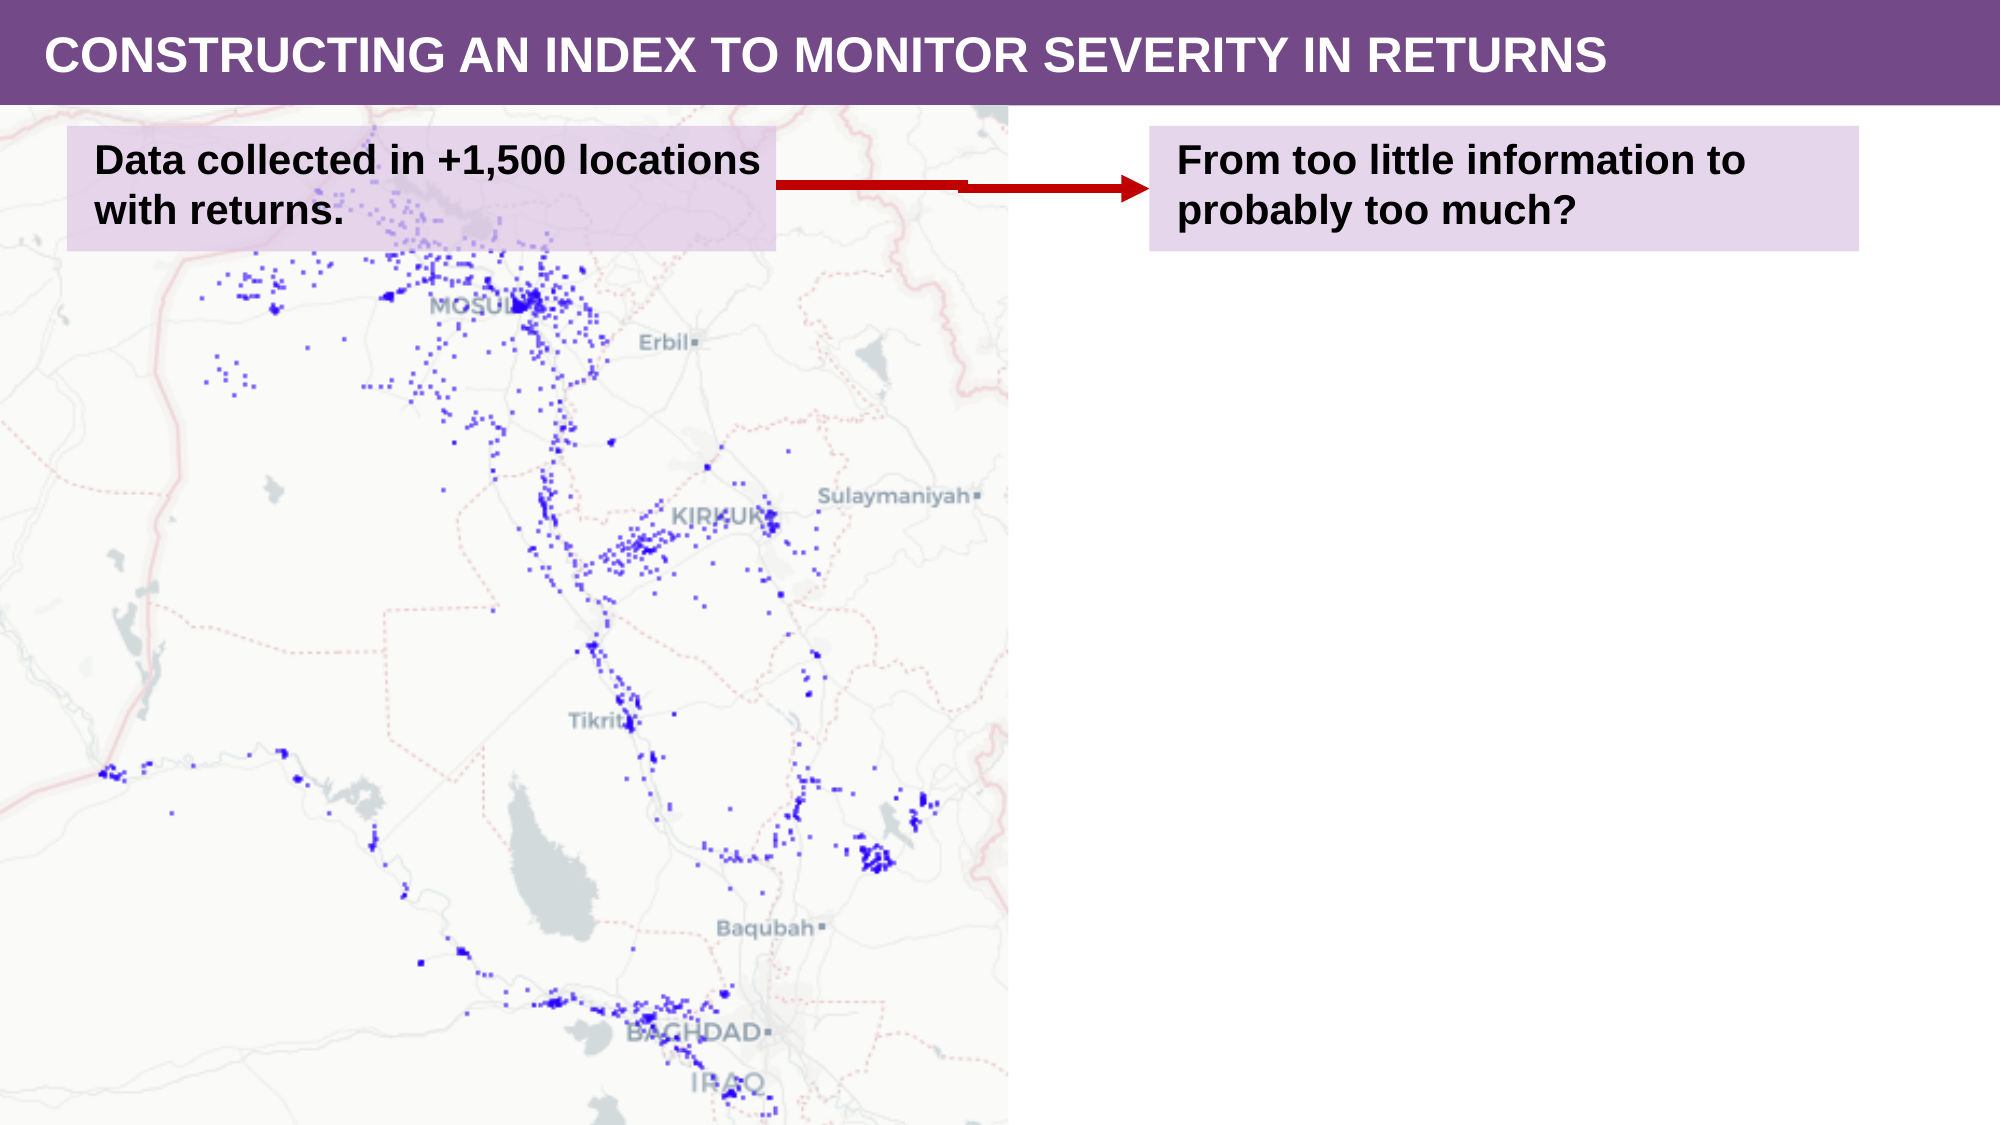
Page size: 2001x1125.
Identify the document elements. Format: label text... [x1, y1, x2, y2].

picture [0, 105, 1009, 1125]
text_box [776, 184, 1150, 189]
text_box From too little information to probably too much? [1148, 125, 1860, 252]
text_box CONSTRUCTING AN INDEX TO MONITOR SEVERITY IN RETURNS [0, 0, 2000, 106]
